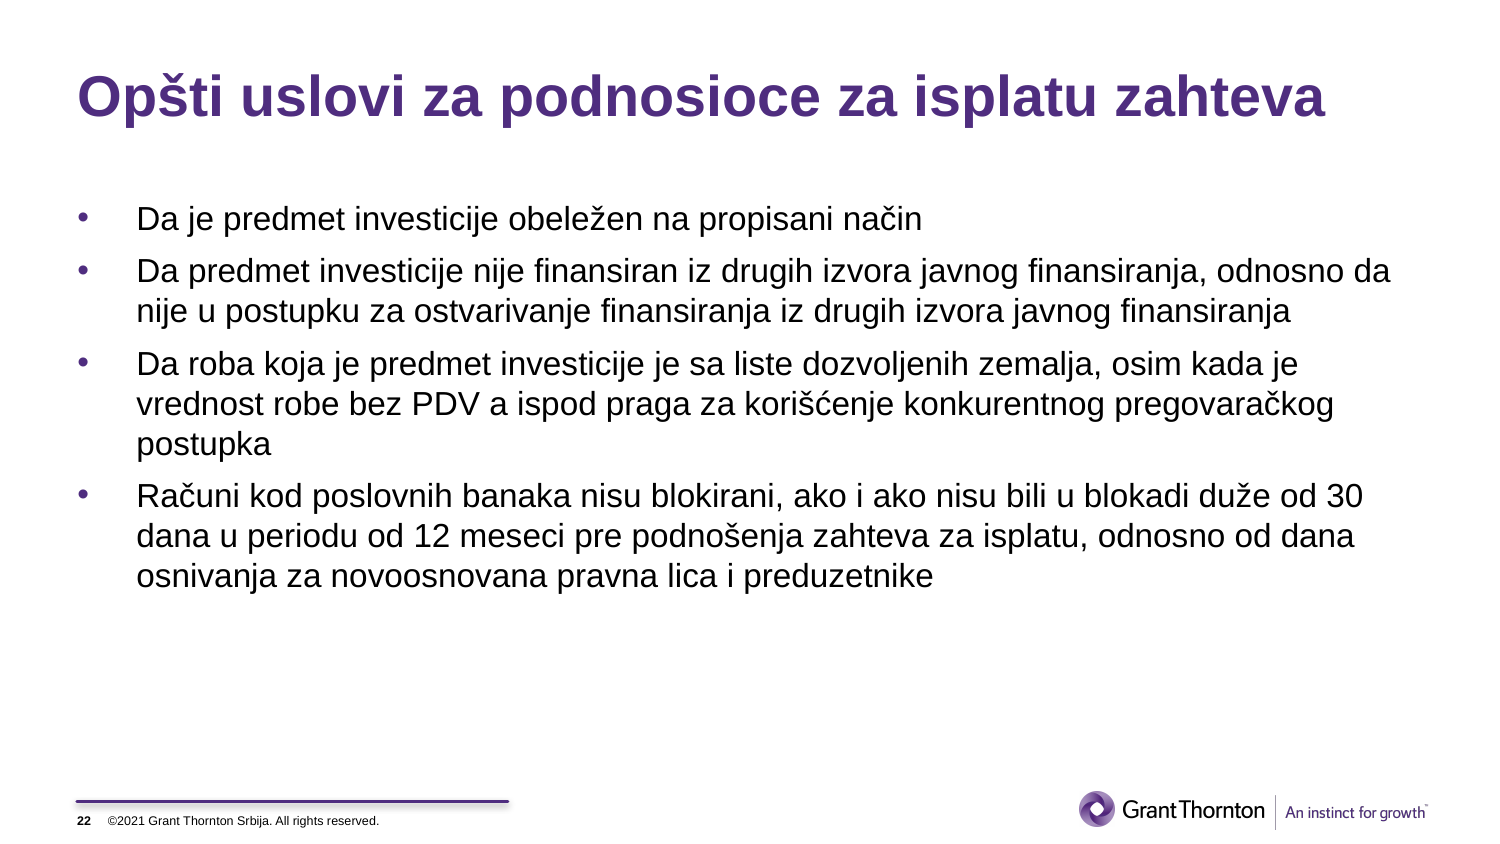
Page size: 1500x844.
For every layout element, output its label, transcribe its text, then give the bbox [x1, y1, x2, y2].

list Da je predmet investicije obeležen na propisani način Da predmet investicije nije finansiran iz drugih izvora javnog finansiranja, odnosno da nije u postupku za ostvarivanje finansiranja iz drugih izvora javnog finansiranja Da roba koja je predmet investicije je sa liste dozvoljenih zemalja, osim kada je vrednost robe bez PDV a ispod praga za korišćenje konkurentnog pregovaračkog postupka Računi kod poslovnih banaka nisu blokirani, ako i ako nisu bili u blokadi duže od 30 dana u periodu od 12 meseci pre podnošenja zahteva za isplatu, odnosno od dana osnivanja za novoosnovana pravna lica i preduzetnike [77, 144, 1424, 772]
title Opšti uslovi za podnosioce za isplatu zahteva [77, 58, 1424, 144]
picture [1079, 791, 1115, 827]
slide_number 22 [77, 804, 108, 835]
